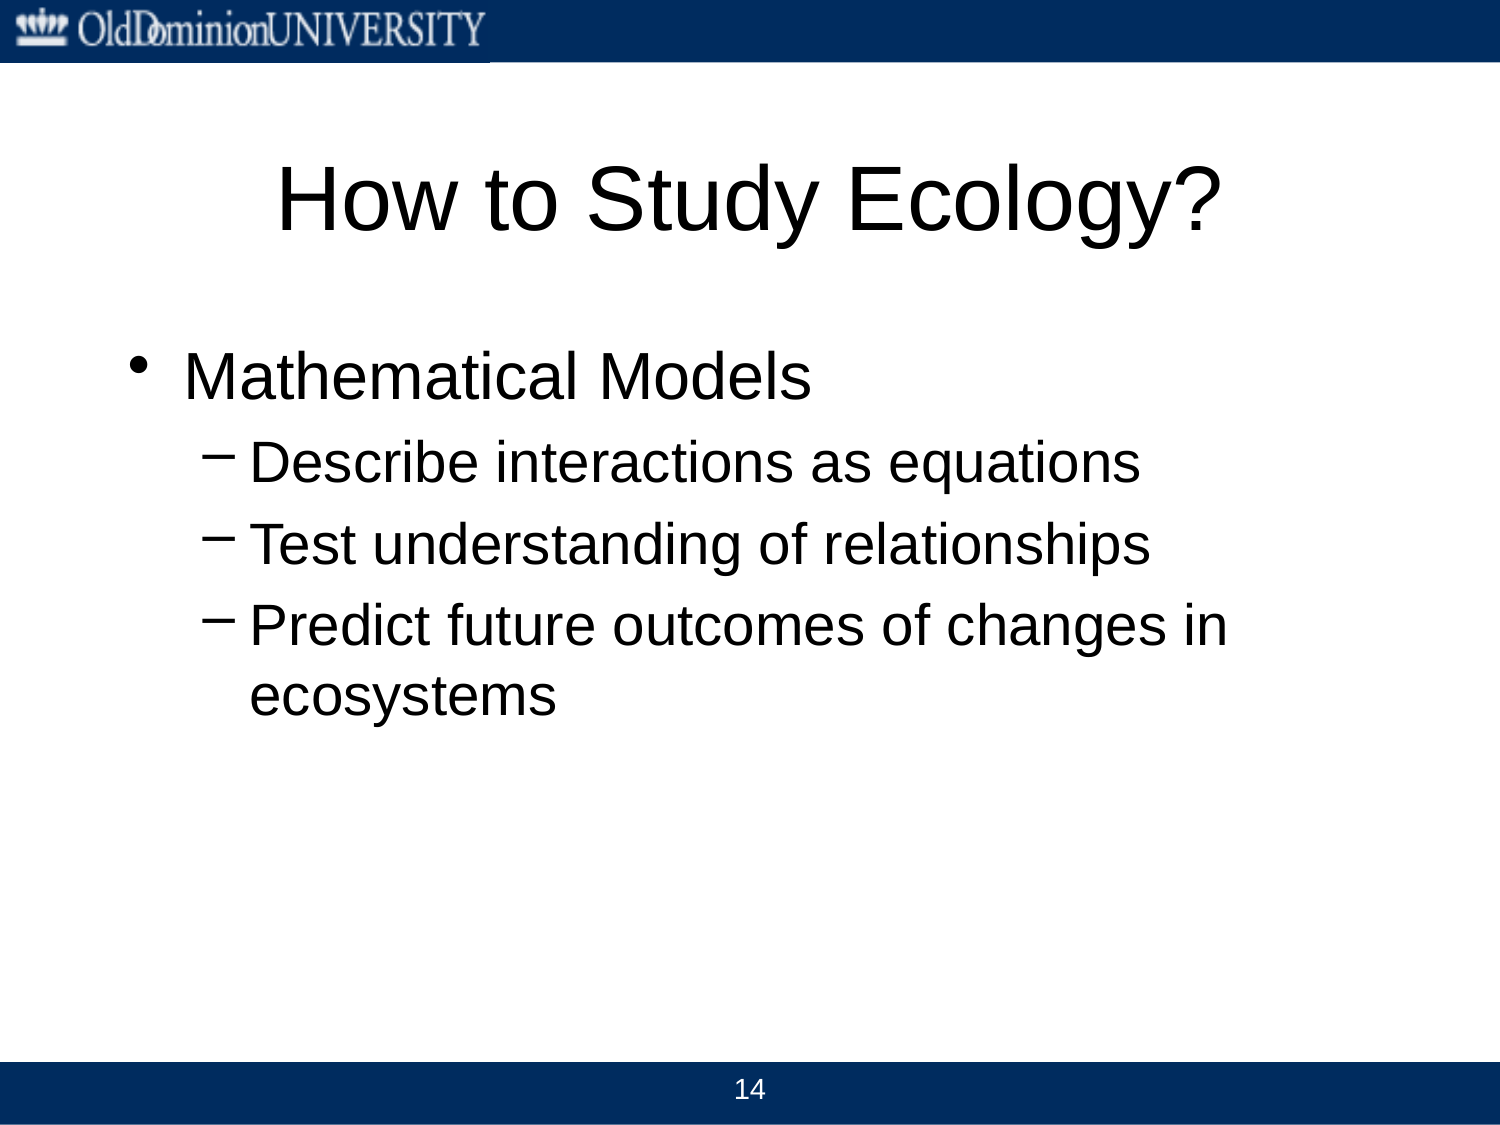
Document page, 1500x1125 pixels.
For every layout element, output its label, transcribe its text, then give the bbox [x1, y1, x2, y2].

list Mathematical Models Describe interactions as equations Test understanding of relationships Predict future outcomes of changes in ecosystems [112, 324, 1388, 1001]
picture [0, 0, 487, 63]
title How to Study Ecology? [112, 99, 1388, 288]
slide_number 14 [662, 1062, 838, 1113]
